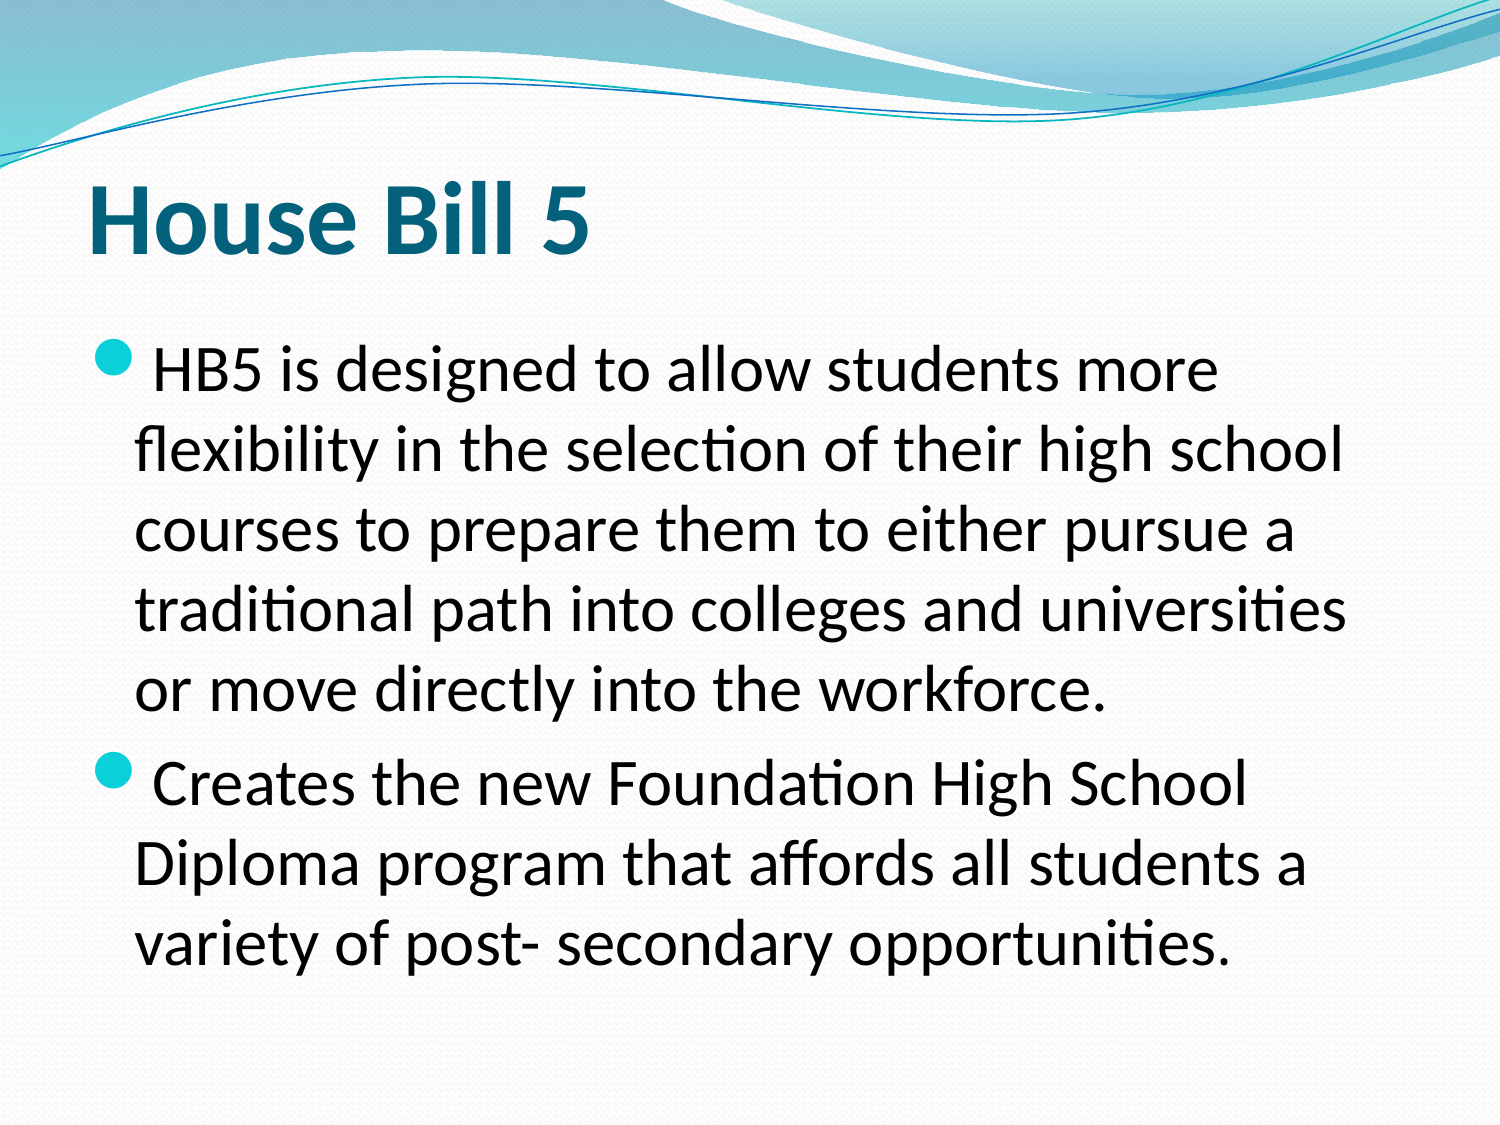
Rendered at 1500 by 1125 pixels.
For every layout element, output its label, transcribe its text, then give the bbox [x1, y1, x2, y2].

title House Bill 5 [87, 87, 1438, 275]
list HB5 is designed to allow students more flexibility in the selection of their high school courses to prepare them to either pursue a traditional path into colleges and universities or move directly into the workforce. Creates the new Foundation High School Diploma program that affords all students a variety of post- secondary opportunities. [75, 317, 1425, 1038]
